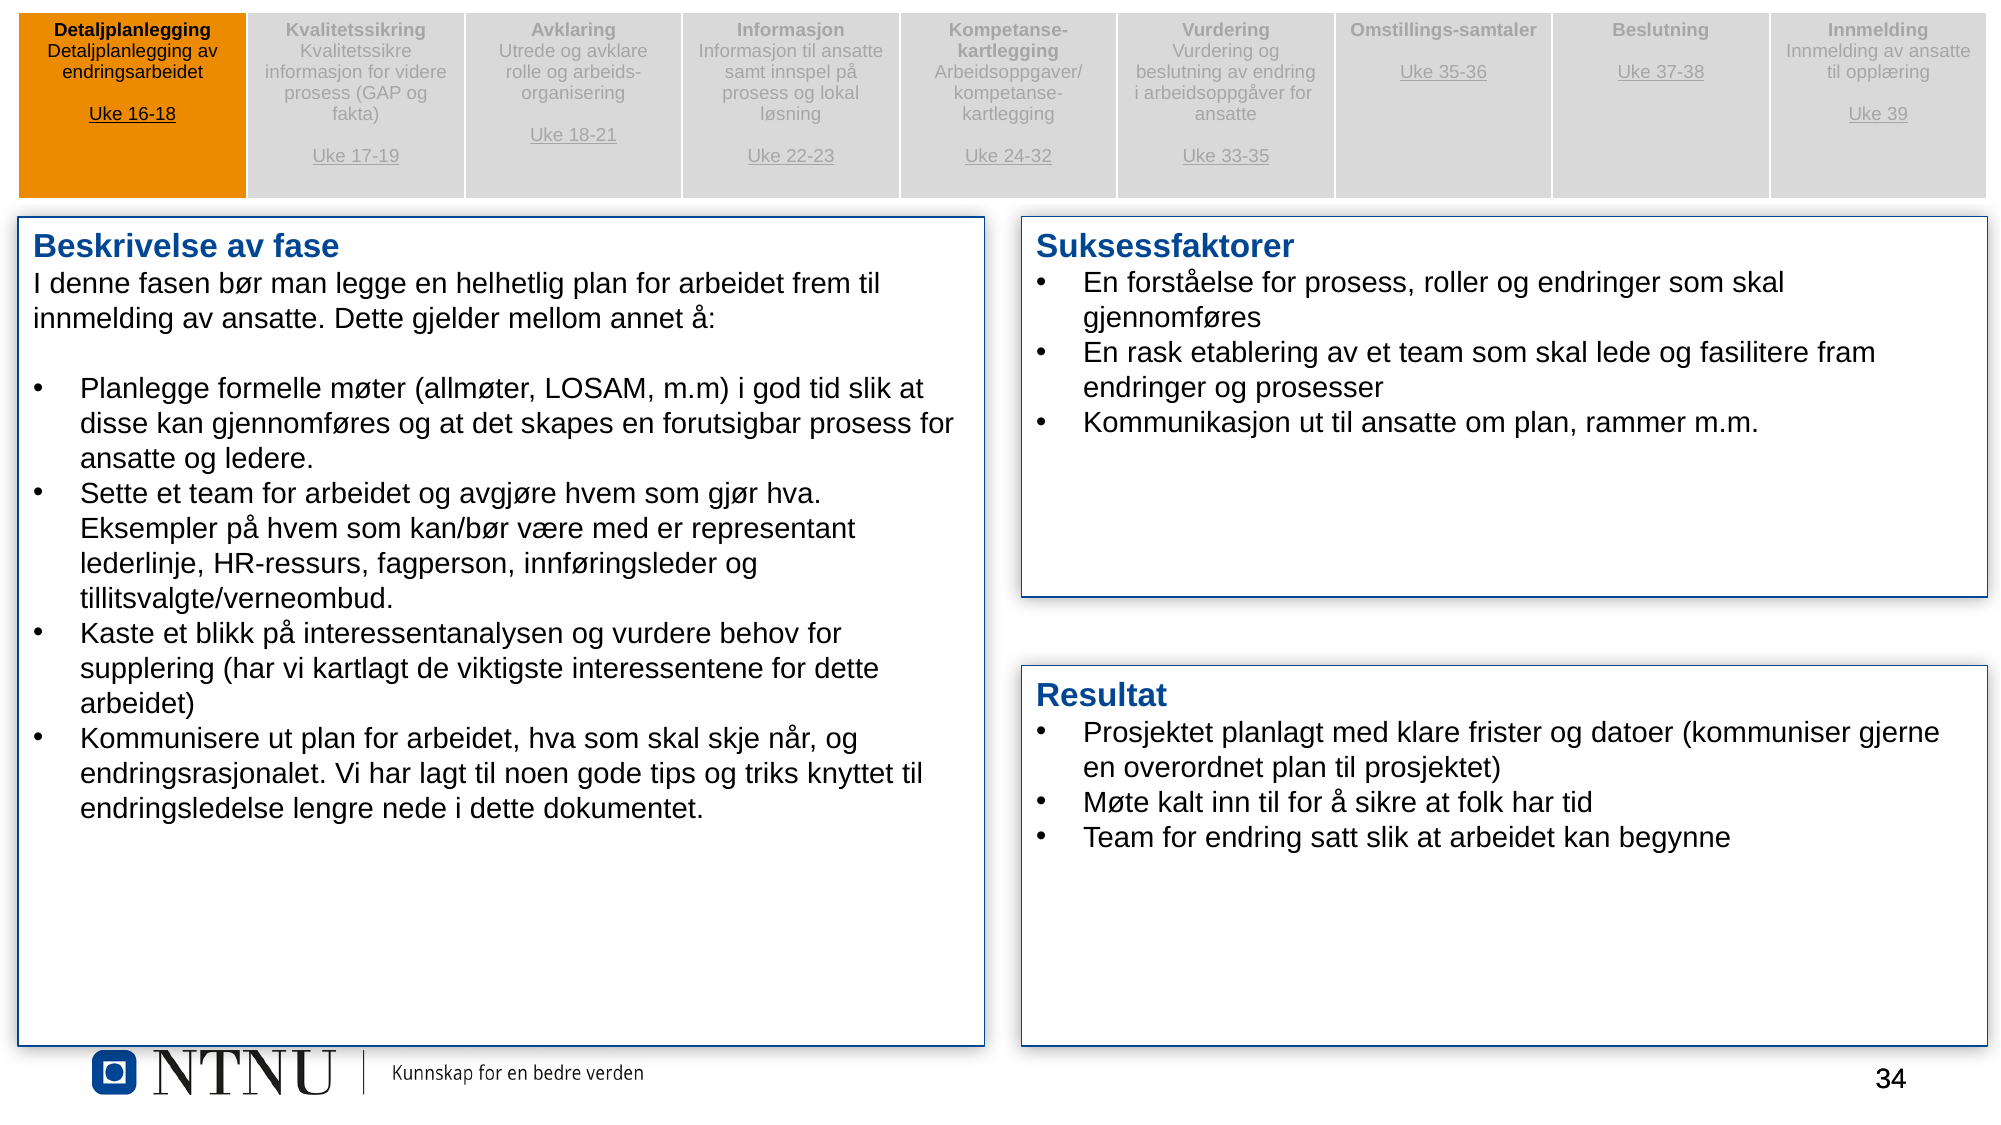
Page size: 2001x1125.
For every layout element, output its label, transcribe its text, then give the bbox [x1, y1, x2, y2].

table_header Detaljplanlegging Detaljplanlegging av endringsarbeidet Uke 16-18 [19, 13, 246, 198]
picture [92, 1050, 644, 1095]
table_header Omstillings-samtaler Uke 35-36 [1336, 13, 1551, 198]
table_header Avklaring Utrede og avklare rolle og arbeids-organisering Uke 18-21 [466, 13, 681, 198]
text_box Resultat Prosjektet planlagt med klare frister og datoer (kommuniser gjerne en overordnet plan til prosjektet) Møte kalt inn til for å sikre at folk har tid Team for endring satt slik at arbeidet kan begynne [1021, 665, 1988, 1047]
text_box Beskrivelse av fase I denne fasen bør man legge en helhetlig plan for arbeidet frem til innmelding av ansatte. Dette gjelder mellom annet å: Planlegge formelle møter (allmøter, LOSAM, m.m) i god tid slik at disse kan gjennomføres og at det skapes en forutsigbar prosess for ansatte og ledere. Sette et team for arbeidet og avgjøre hvem som gjør hva. Eksempler på hvem som kan/bør være med er representant lederlinje, HR-ressurs, fagperson, innføringsleder og tillitsvalgte/verneombud. Kaste et blikk på interessentanalysen og vurdere behov for supplering (har vi kartlagt de viktigste interessentene for dette arbeidet) Kommunisere ut plan for arbeidet, hva som skal skje når, og endringsrasjonalet. Vi har lagt til noen gode tips og triks knyttet til endringsledelse lengre nede i dette dokumentet. [17, 216, 985, 1047]
text_box Suksessfaktorer En forståelse for prosess, roller og endringer som skal gjennomføres En rask etablering av et team som skal lede og fasilitere fram endringer og prosesser Kommunikasjon ut til ansatte om plan, rammer m.m. [1021, 216, 1988, 598]
table_header Informasjon Informasjon til ansatte samt innspel på prosess og lokal løsning Uke 22-23 [683, 13, 899, 198]
table_header Innmelding Innmelding av ansatte til opplæring Uke 39 [1771, 13, 1986, 198]
table_header Kvalitetssikring Kvalitetssikre informasjon for videre prosess (GAP og fakta) Uke 17-19 [248, 13, 464, 198]
table_header Beslutning Uke 37-38 [1553, 13, 1769, 198]
table_header Kompetanse-kartlegging Arbeidsoppgaver/ kompetanse-kartlegging Uke 24-32 [901, 13, 1116, 198]
table_header Vurdering Vurdering og beslutning av endring i arbeidsoppgåver for ansatte Uke 33-35 [1118, 13, 1334, 198]
